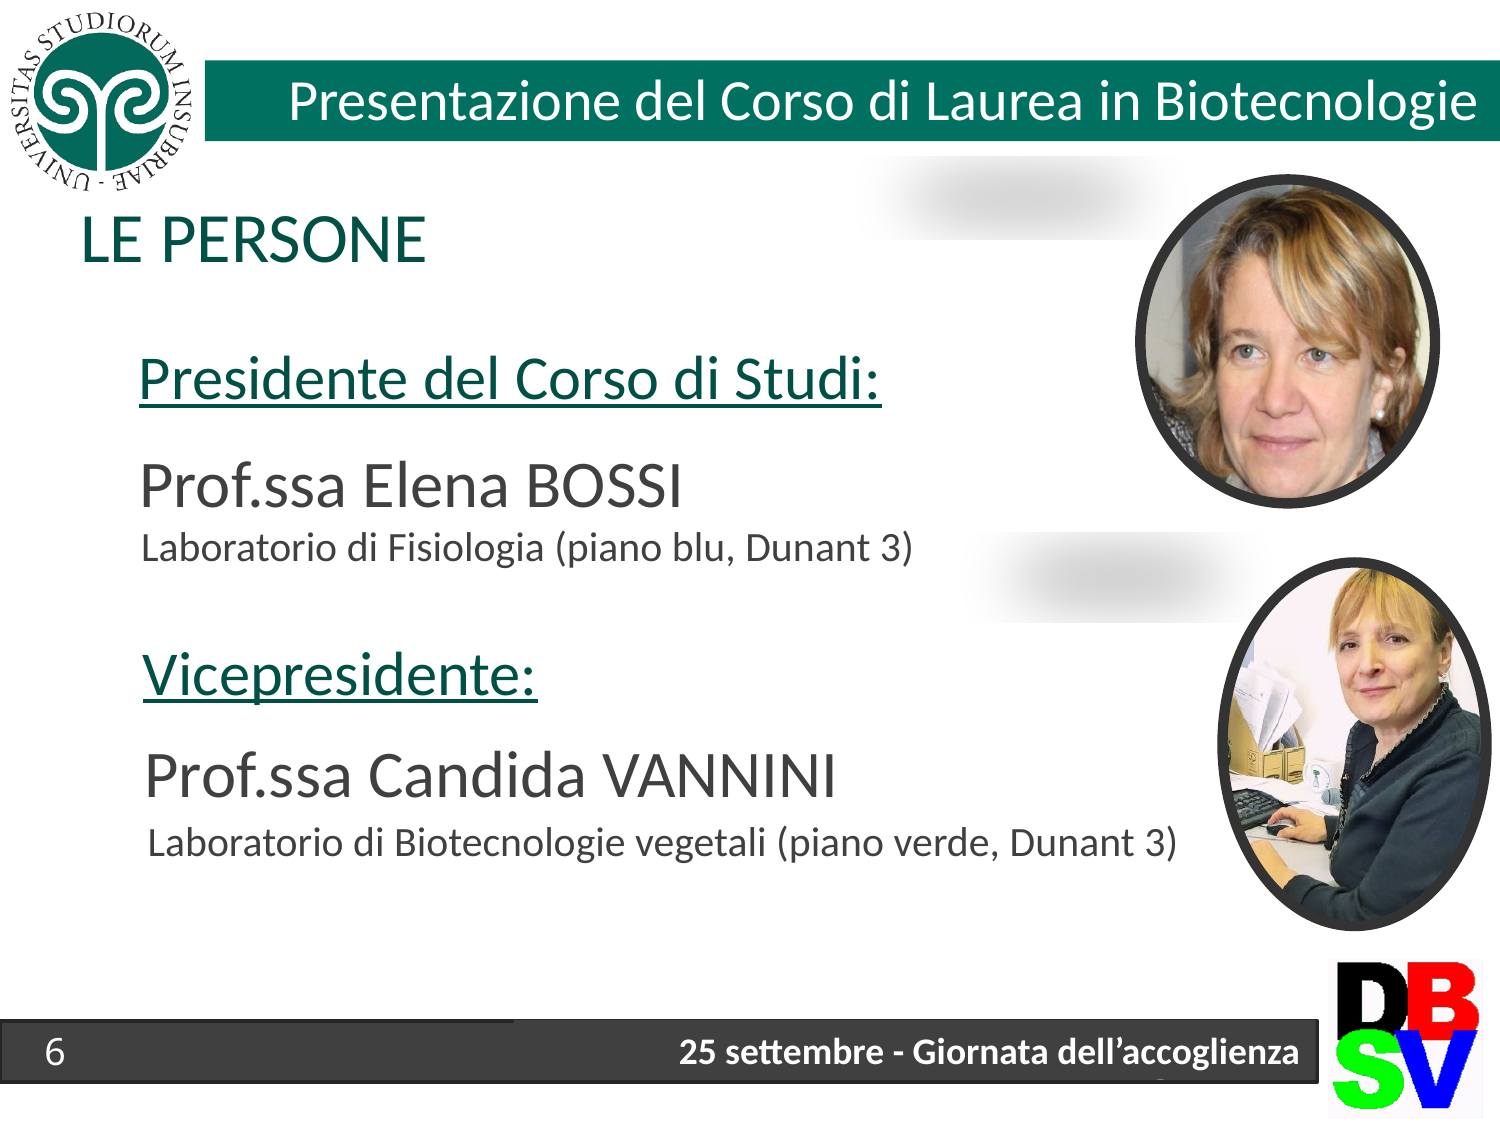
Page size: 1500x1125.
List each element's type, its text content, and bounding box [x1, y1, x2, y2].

text_box [123, 822, 1204, 988]
picture [1140, 179, 1436, 504]
text_box Prof.ssa Elena BOSSI [124, 432, 1001, 551]
slide_number 6 [29, 1023, 155, 1084]
picture [1328, 959, 1483, 1118]
text_box LE PERSONE [64, 184, 567, 292]
text_box Vicepresidente: [128, 625, 553, 715]
text_box Laboratorio di Fisiologia (piano blu, Dunant 3) [126, 512, 951, 645]
picture [5, 5, 197, 197]
text_box Laboratorio di Biotecnologie vegetali (piano verde, Dunant 3) [132, 807, 1196, 940]
text_box 25 settembre - Giornata dell’accoglienza [513, 1019, 1316, 1080]
text_box Presidente del Corso di Studi: [123, 329, 1026, 438]
text_box Prof.ssa Candida VANNINI [129, 722, 1217, 841]
picture [1222, 562, 1487, 927]
